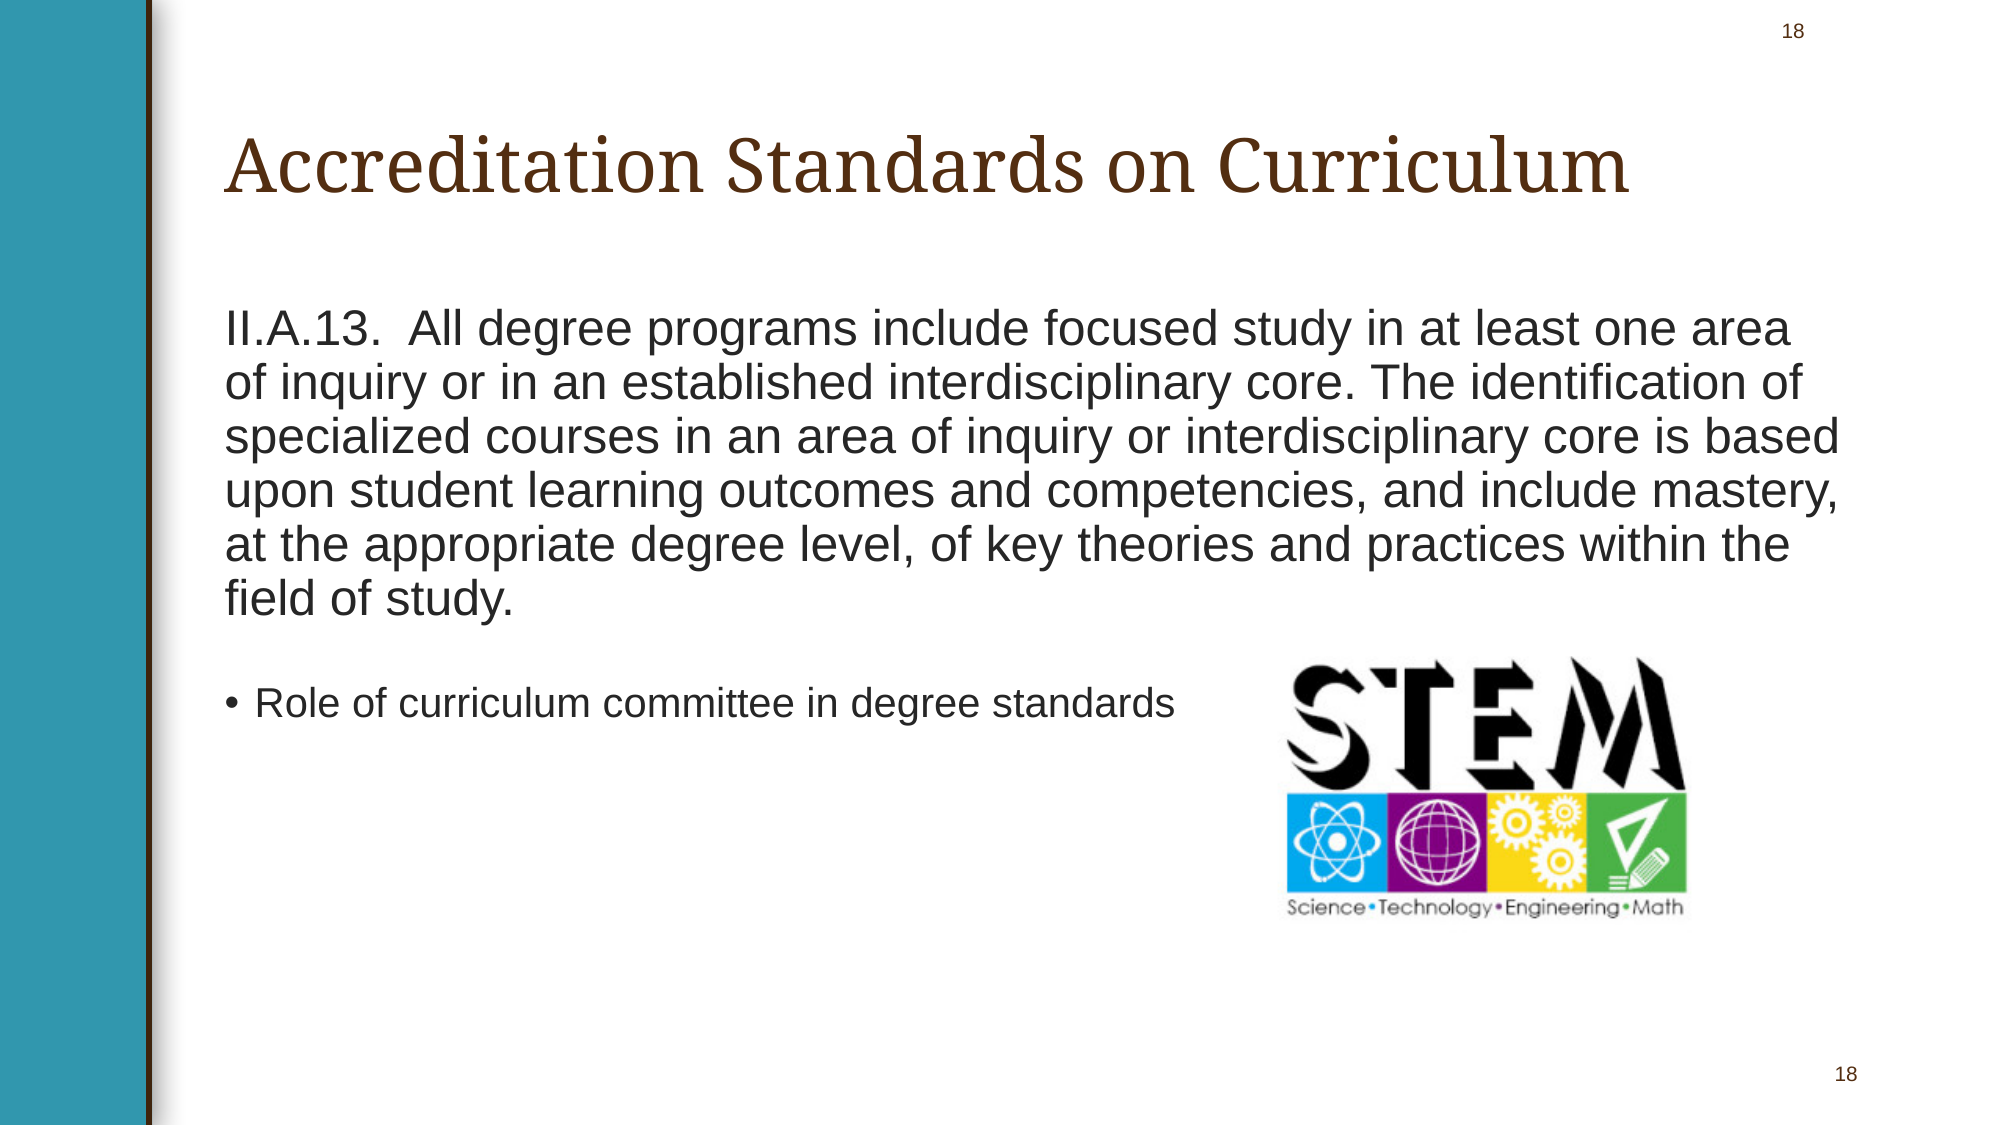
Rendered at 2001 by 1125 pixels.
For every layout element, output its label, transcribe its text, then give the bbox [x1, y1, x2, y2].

slide_number 18 [1766, 3, 2000, 57]
title Accreditation Standards on Curriculum [209, 59, 1858, 278]
picture [1253, 619, 1723, 975]
list II.A.13. All degree programs include focused study in at least one area of inquiry or in an established interdisciplinary core. The identification of specialized courses in an area of inquiry or interdisciplinary core is based upon student learning outcomes and competencies, and include mastery, at the appropriate degree level, of key theories and practices within the field of study. Role of curriculum committee in degree standards [209, 294, 1860, 1009]
